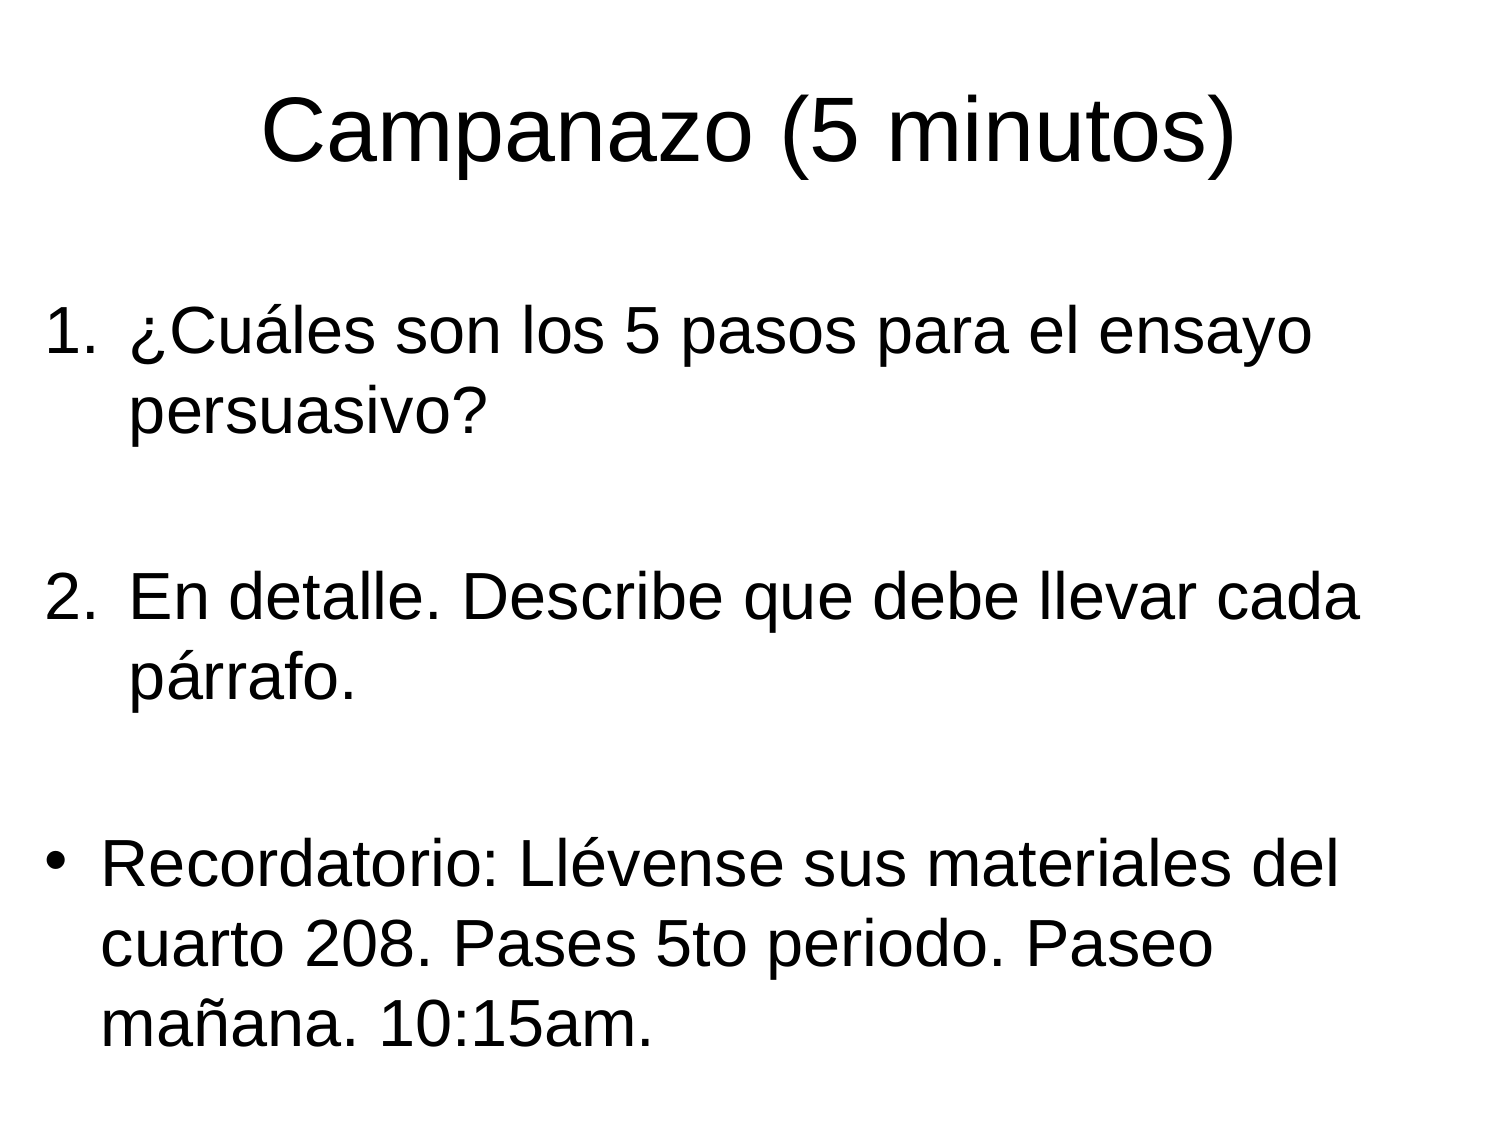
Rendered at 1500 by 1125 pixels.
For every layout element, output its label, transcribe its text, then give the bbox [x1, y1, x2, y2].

title Campanazo (5 minutos) [111, 30, 1388, 219]
list ¿Cuáles son los 5 pasos para el ensayo persuasivo? En detalle. Describe que debe llevar cada párrafo. Recordatorio: Llévense sus materiales del cuarto 208. Pases 5to periodo. Paseo mañana. 10:15am. [29, 278, 1448, 955]
